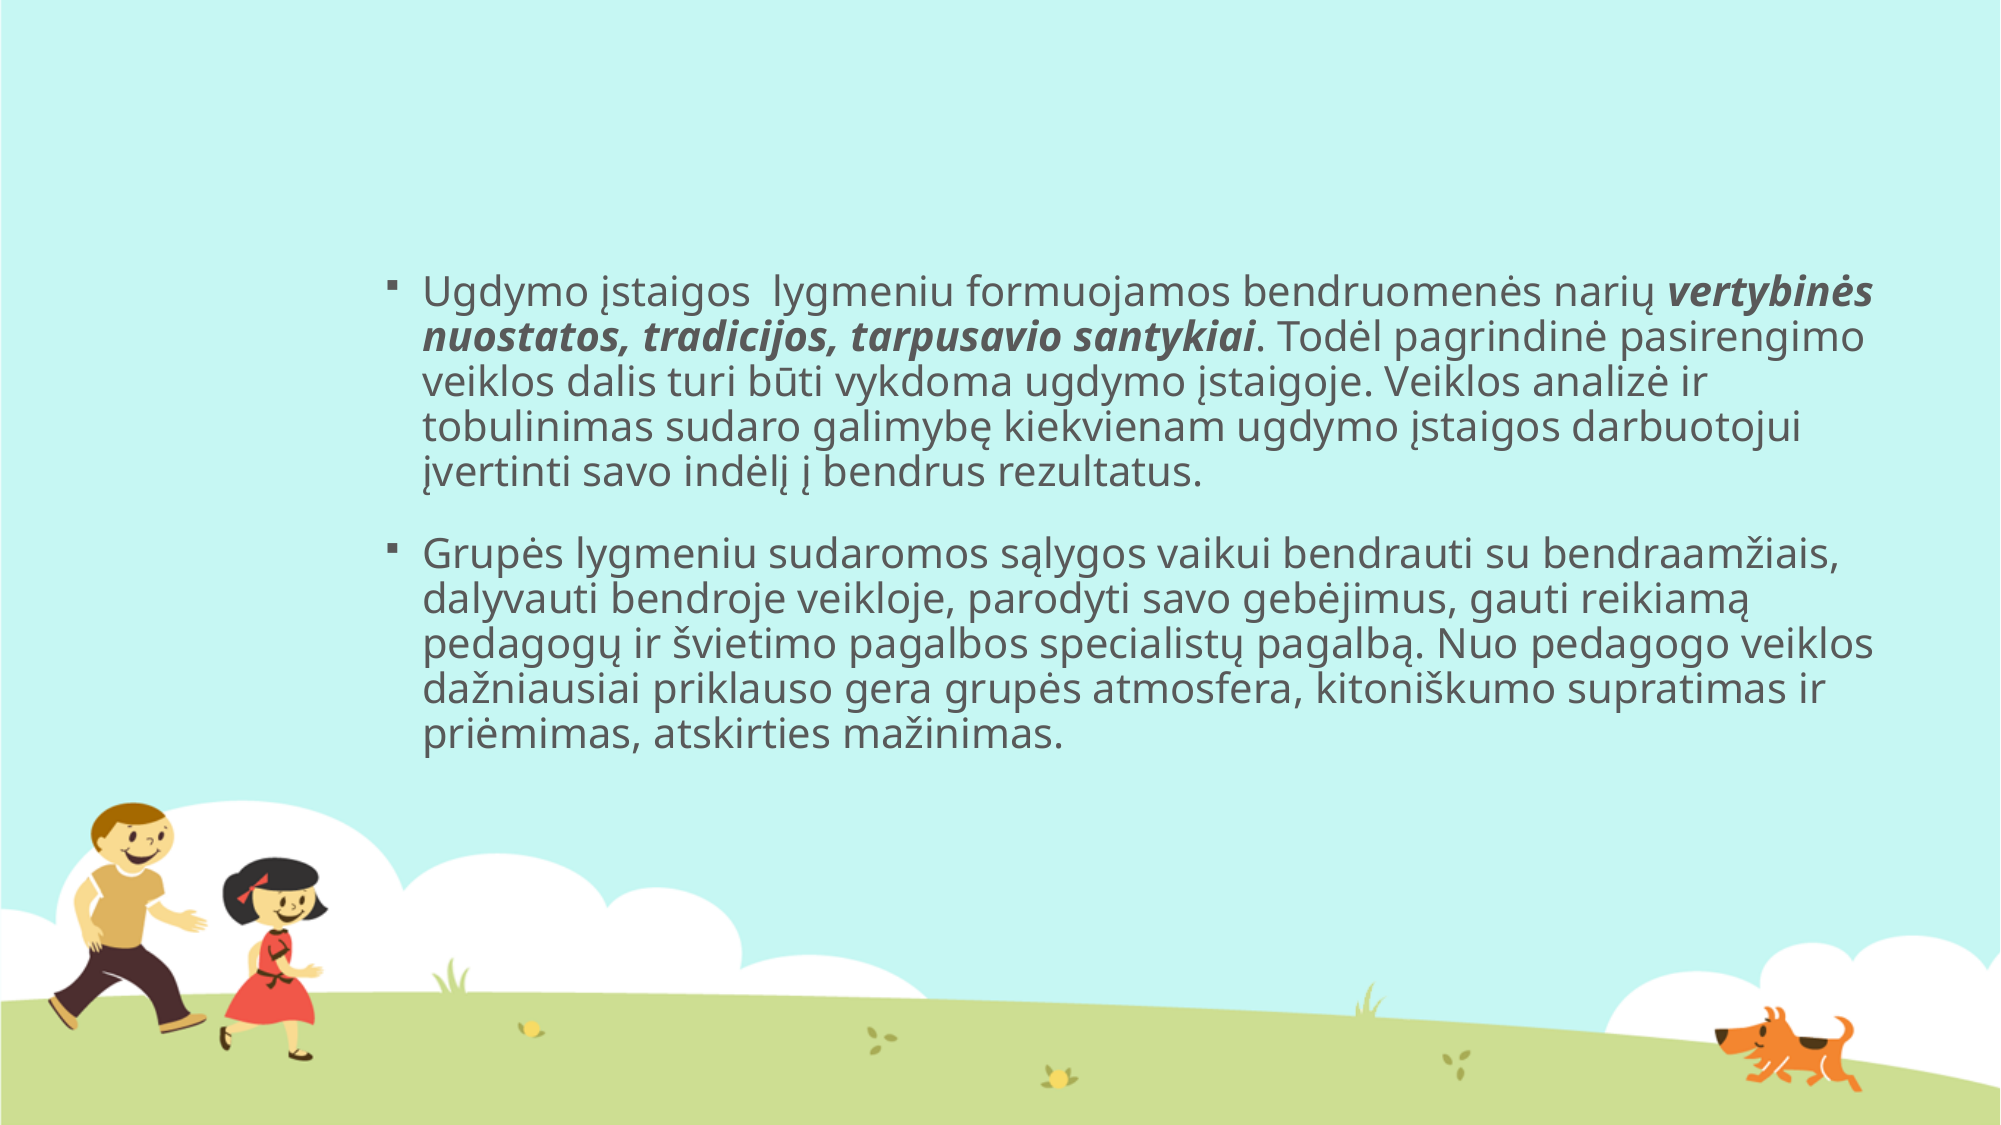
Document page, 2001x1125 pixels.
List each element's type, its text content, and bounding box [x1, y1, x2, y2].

picture [0, 0, 2001, 1125]
list Ugdymo įstaigos lygmeniu formuojamos bendruomenės narių vertybinės nuostatos, tradicijos, tarpusavio santykiai. Todėl pagrindinė pasirengimo veiklos dalis turi būti vykdoma ugdymo įstaigoje. Veiklos analizė ir tobulinimas sudaro galimybę kiekvienam ugdymo įstaigos darbuotojui įvertinti savo indėlį į bendrus rezultatus. Grupės lygmeniu sudaromos sąlygos vaikui bendrauti su bendraamžiais, dalyvauti bendroje veikloje, parodyti savo gebėjimus, gauti reikiamą pedagogų ir švietimo pagalbos specialistų pagalbą. Nuo pedagogo veiklos dažniausiai priklauso gera grupės atmosfera, kitoniškumo supratimas ir priėmimas, atskirties mažinimas. [362, 262, 1900, 938]
